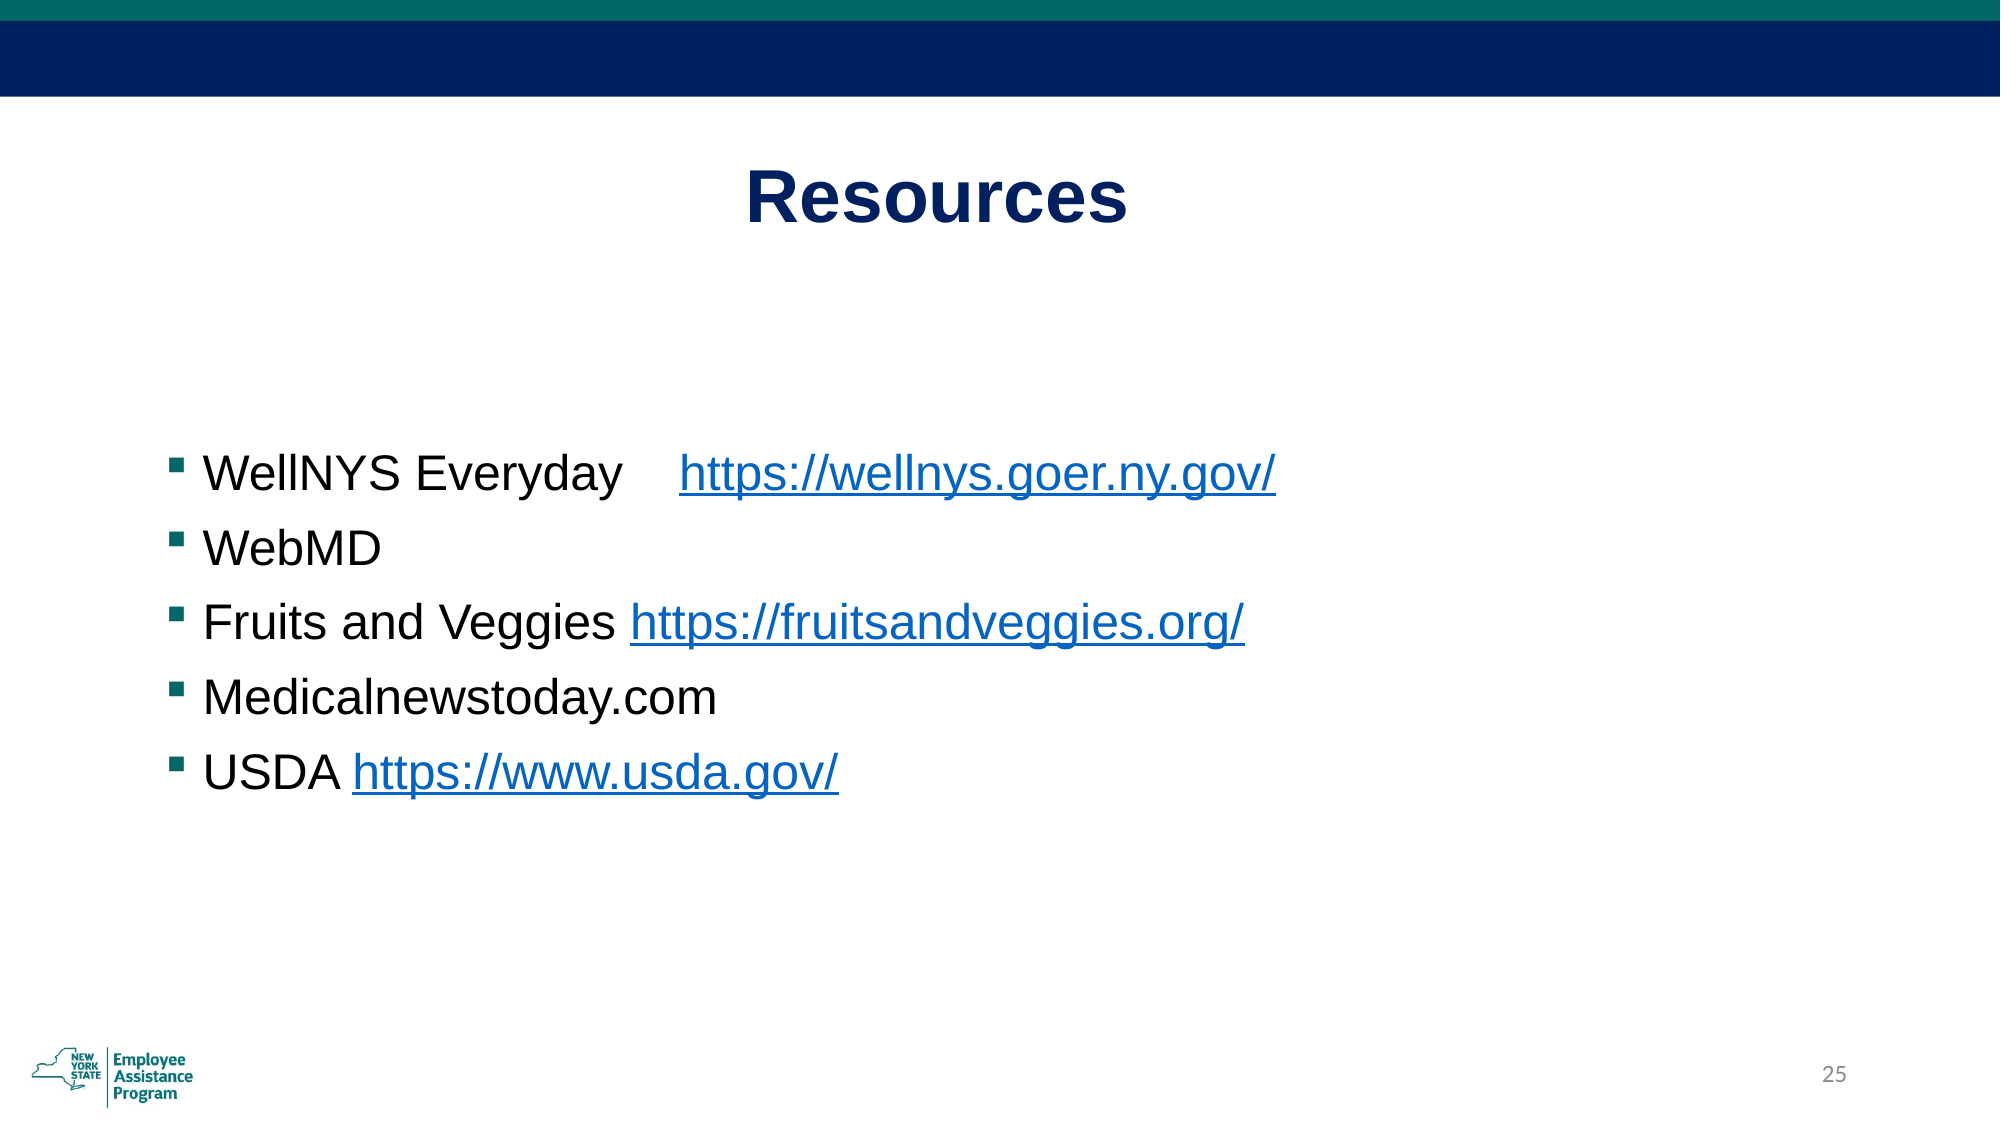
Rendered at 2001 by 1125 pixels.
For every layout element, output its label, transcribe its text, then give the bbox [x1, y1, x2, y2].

text_box [337, 131, 1575, 208]
picture [24, 1039, 200, 1115]
title Resources [75, 97, 1800, 307]
text_box [0, 20, 2000, 97]
slide_number 25 [1412, 1042, 1863, 1103]
list WellNYS Everyday https://wellnys.goer.ny.gov/ WebMD Fruits and Veggies https://fruitsandveggies.org/ Medicalnewstoday.com USDA https://www.usda.gov/ [150, 358, 1875, 1073]
text_box [0, 0, 2000, 20]
